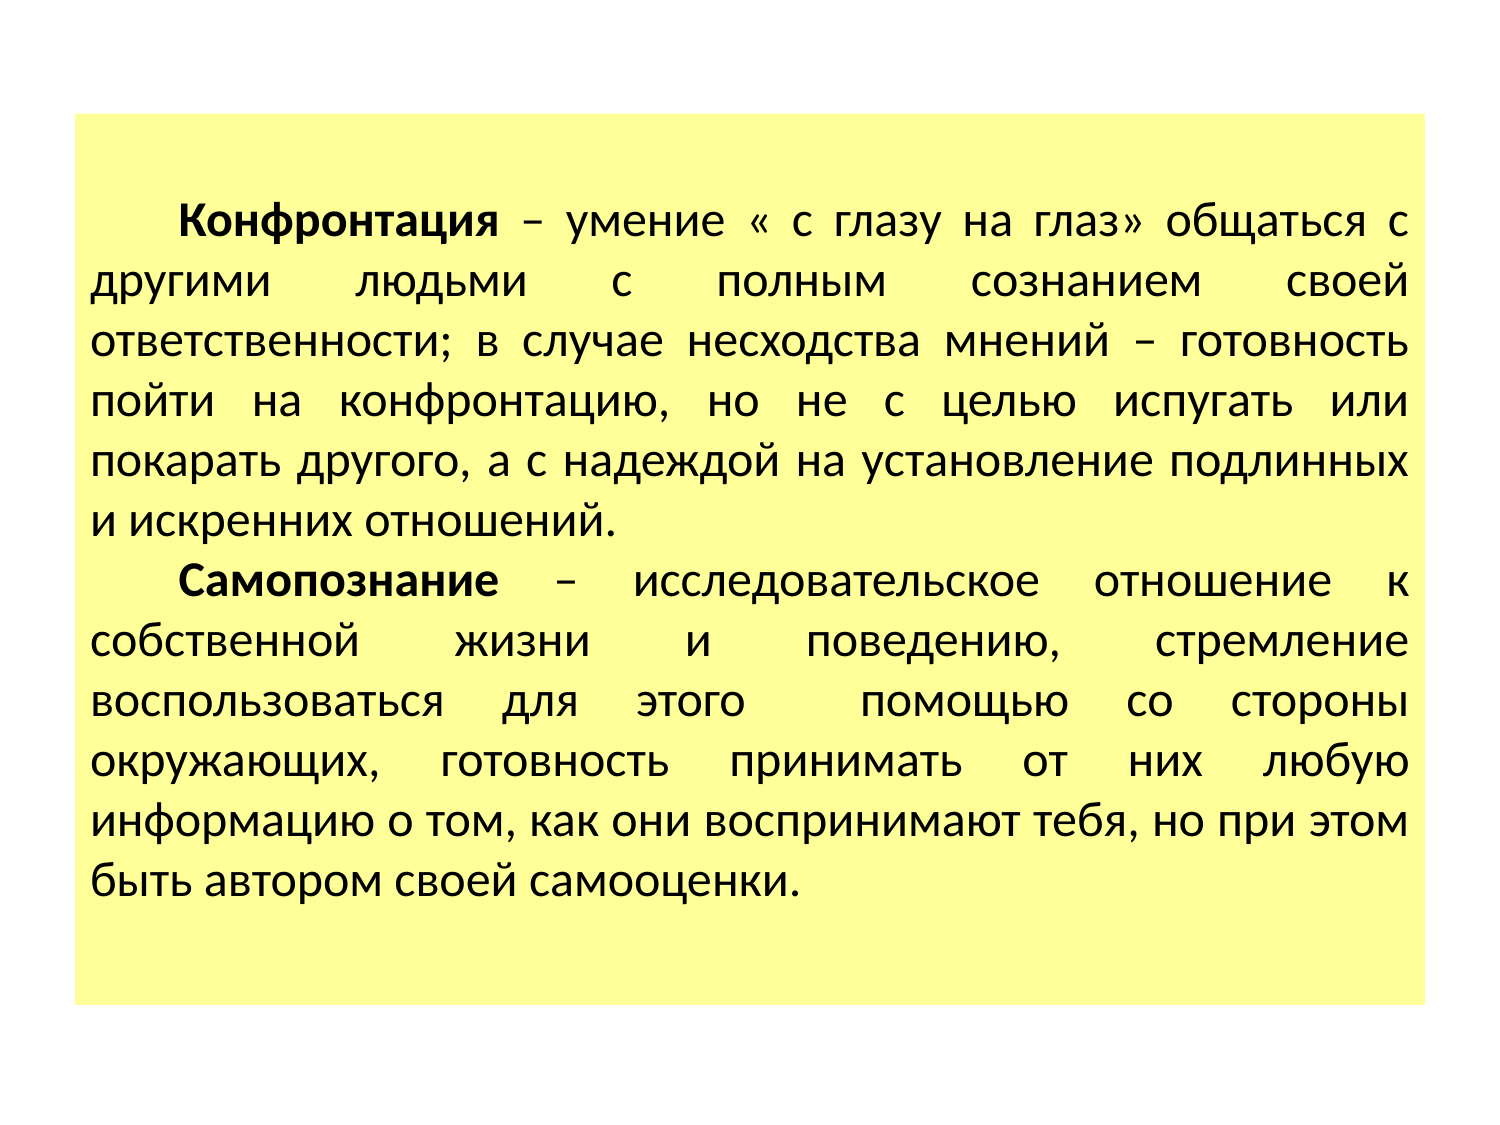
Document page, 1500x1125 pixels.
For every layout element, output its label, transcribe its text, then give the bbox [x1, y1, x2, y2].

list Конфронтация – умение « с глазу на глаз» общаться с другими людьми с полным сознанием своей ответственности; в случае несходства мнений – готовность пойти на конфронтацию, но не с целью испугать или покарать другого, а с надеждой на установление подлинных и искренних отношений. Самопознание – исследовательское отношение к собственной жизни и поведению, стремление воспользоваться для этого помощью со стороны окружающих, готовность принимать от них любую информацию о том, как они воспринимают тебя, но при этом быть автором своей самооценки. [75, 113, 1425, 1005]
